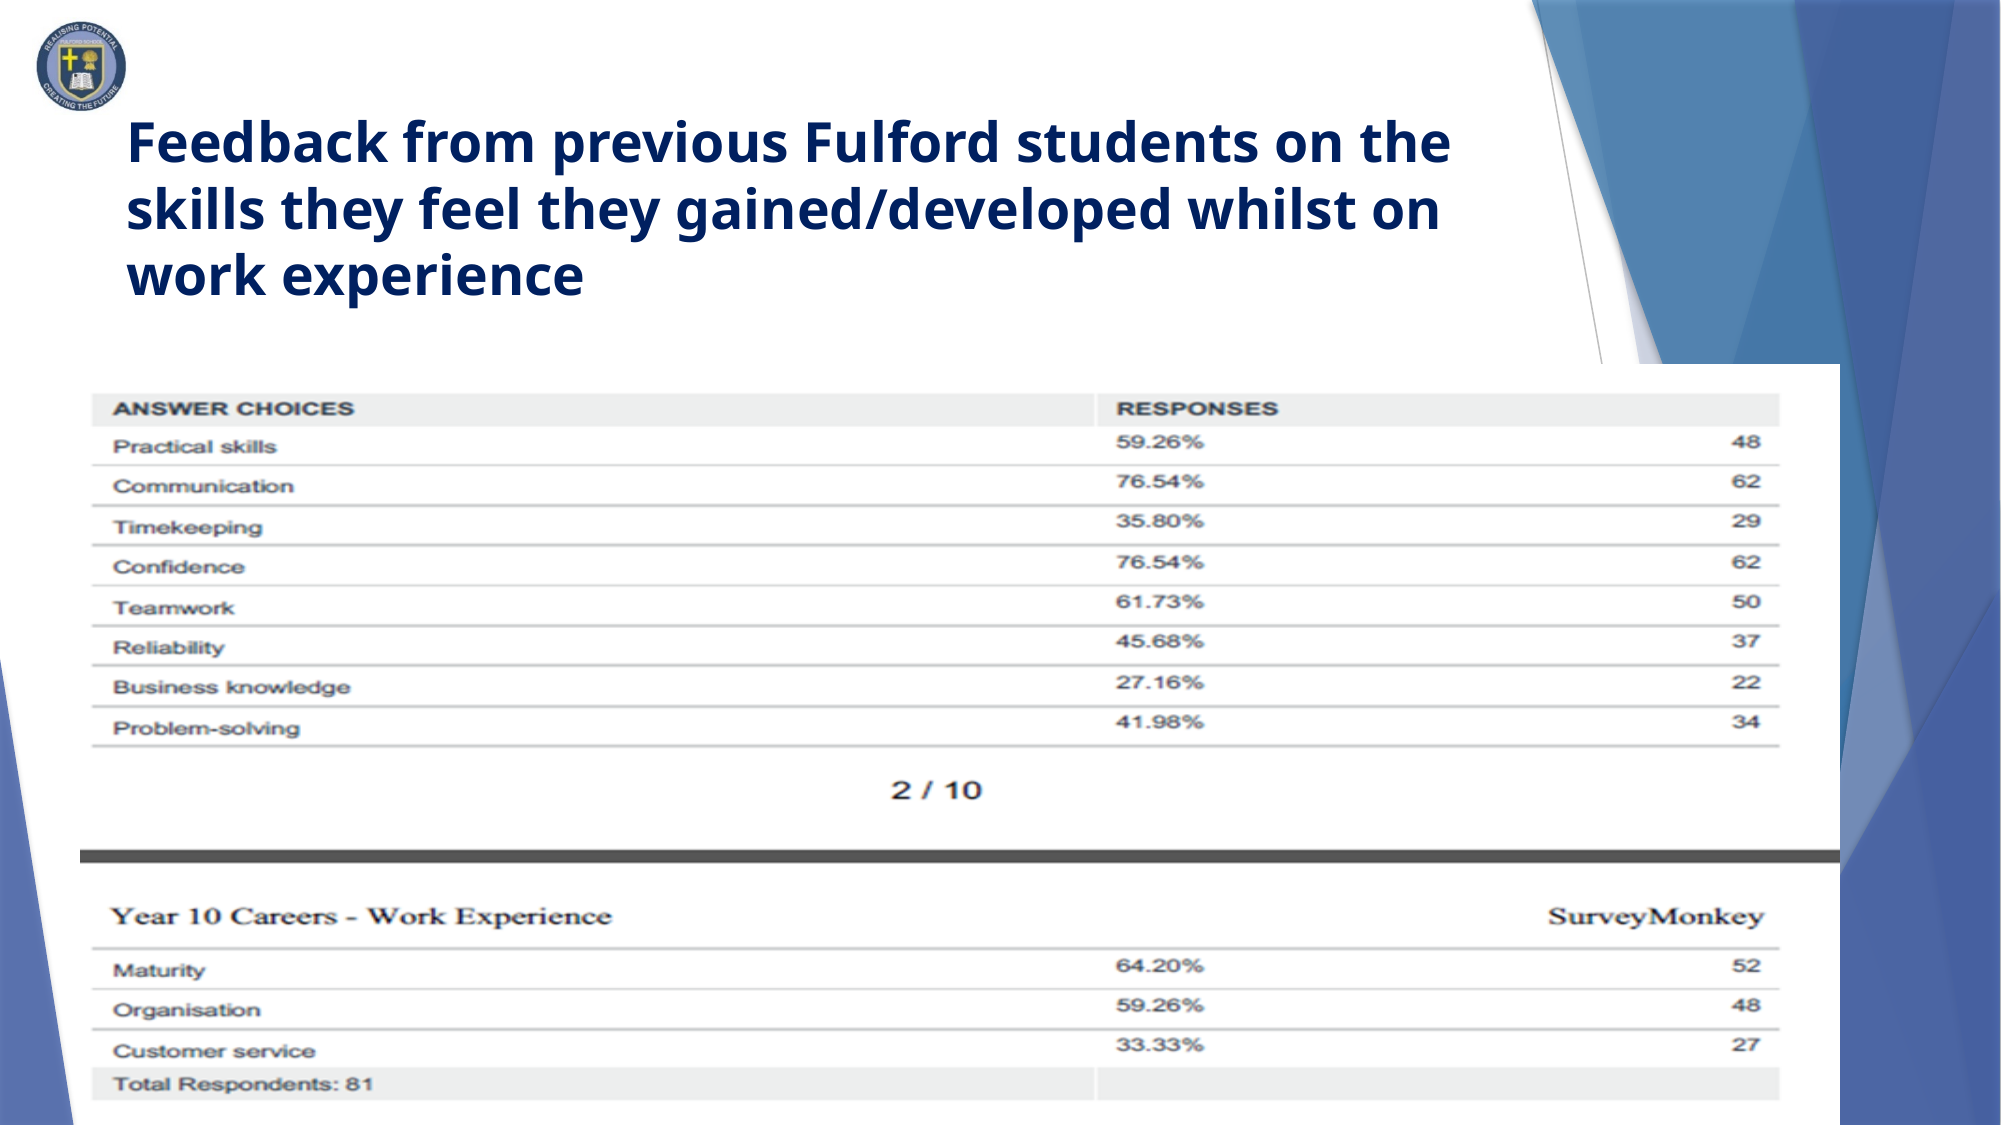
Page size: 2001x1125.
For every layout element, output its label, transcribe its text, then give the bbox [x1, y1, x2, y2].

title Feedback from previous Fulford students on the skills they feel they gained/developed whilst on work experience [111, 99, 1522, 317]
picture [31, 16, 130, 116]
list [79, 363, 1841, 1125]
